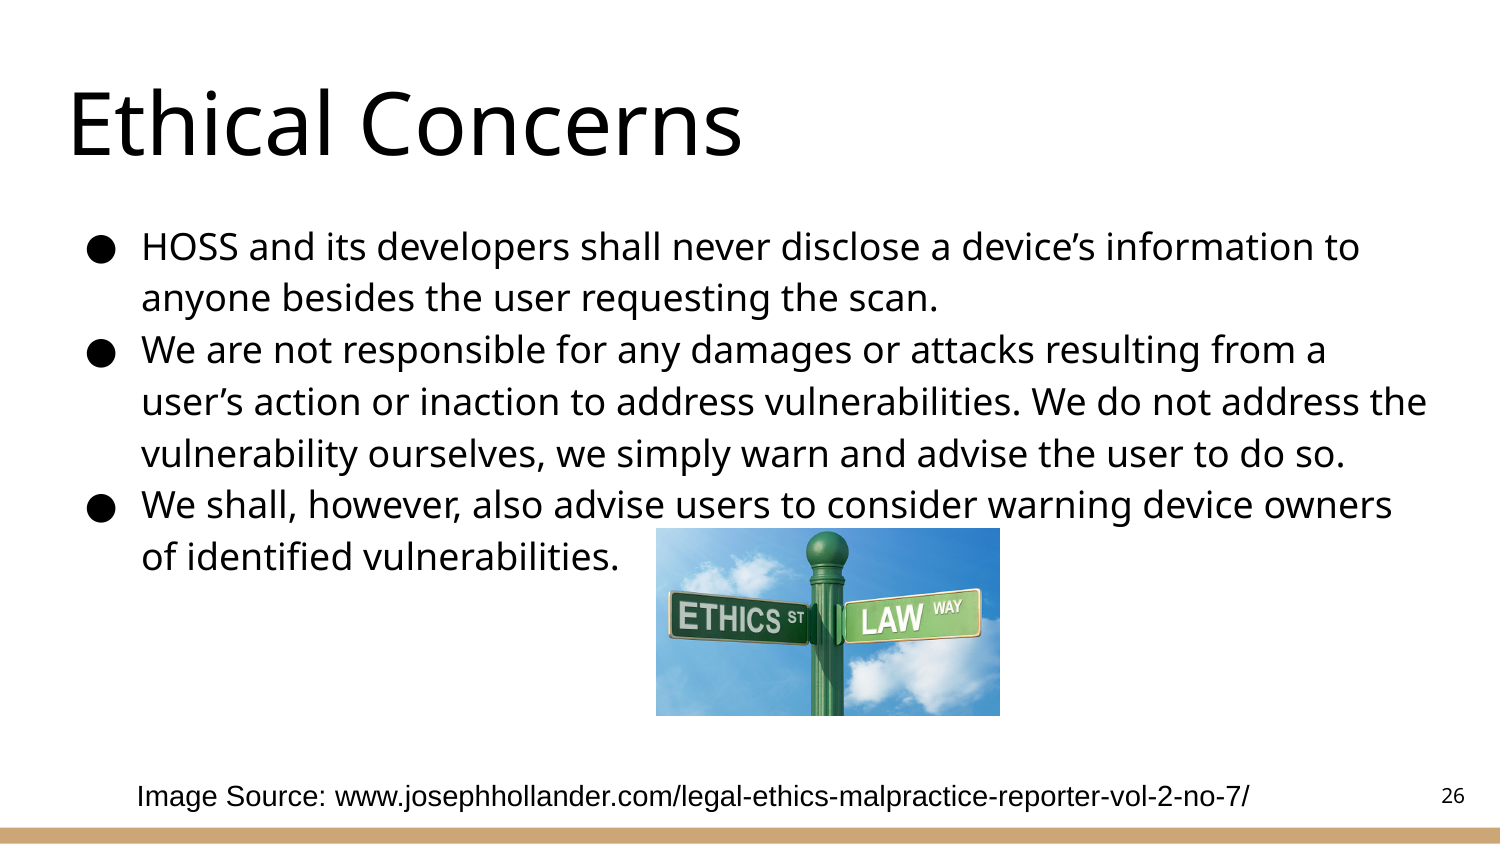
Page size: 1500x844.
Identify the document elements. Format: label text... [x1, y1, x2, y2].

picture [655, 527, 1000, 716]
title Ethical Concerns [51, 51, 1449, 189]
text_box Image Source: www.josephhollander.com/legal-ethics-malpractice-reporter-vol-2-no-7/ [121, 762, 1307, 827]
slide_number ‹#› [1389, 764, 1480, 830]
list HOSS and its developers shall never disclose a device’s information to anyone besides the user requesting the scan. We are not responsible for any damages or attacks resulting from a user’s action or inaction to address vulnerabilities. We do not address the vulnerability ourselves, we simply warn and advise the user to do so. We shall, however, also advise users to consider warning device owners of identified vulnerabilities. [51, 200, 1449, 752]
